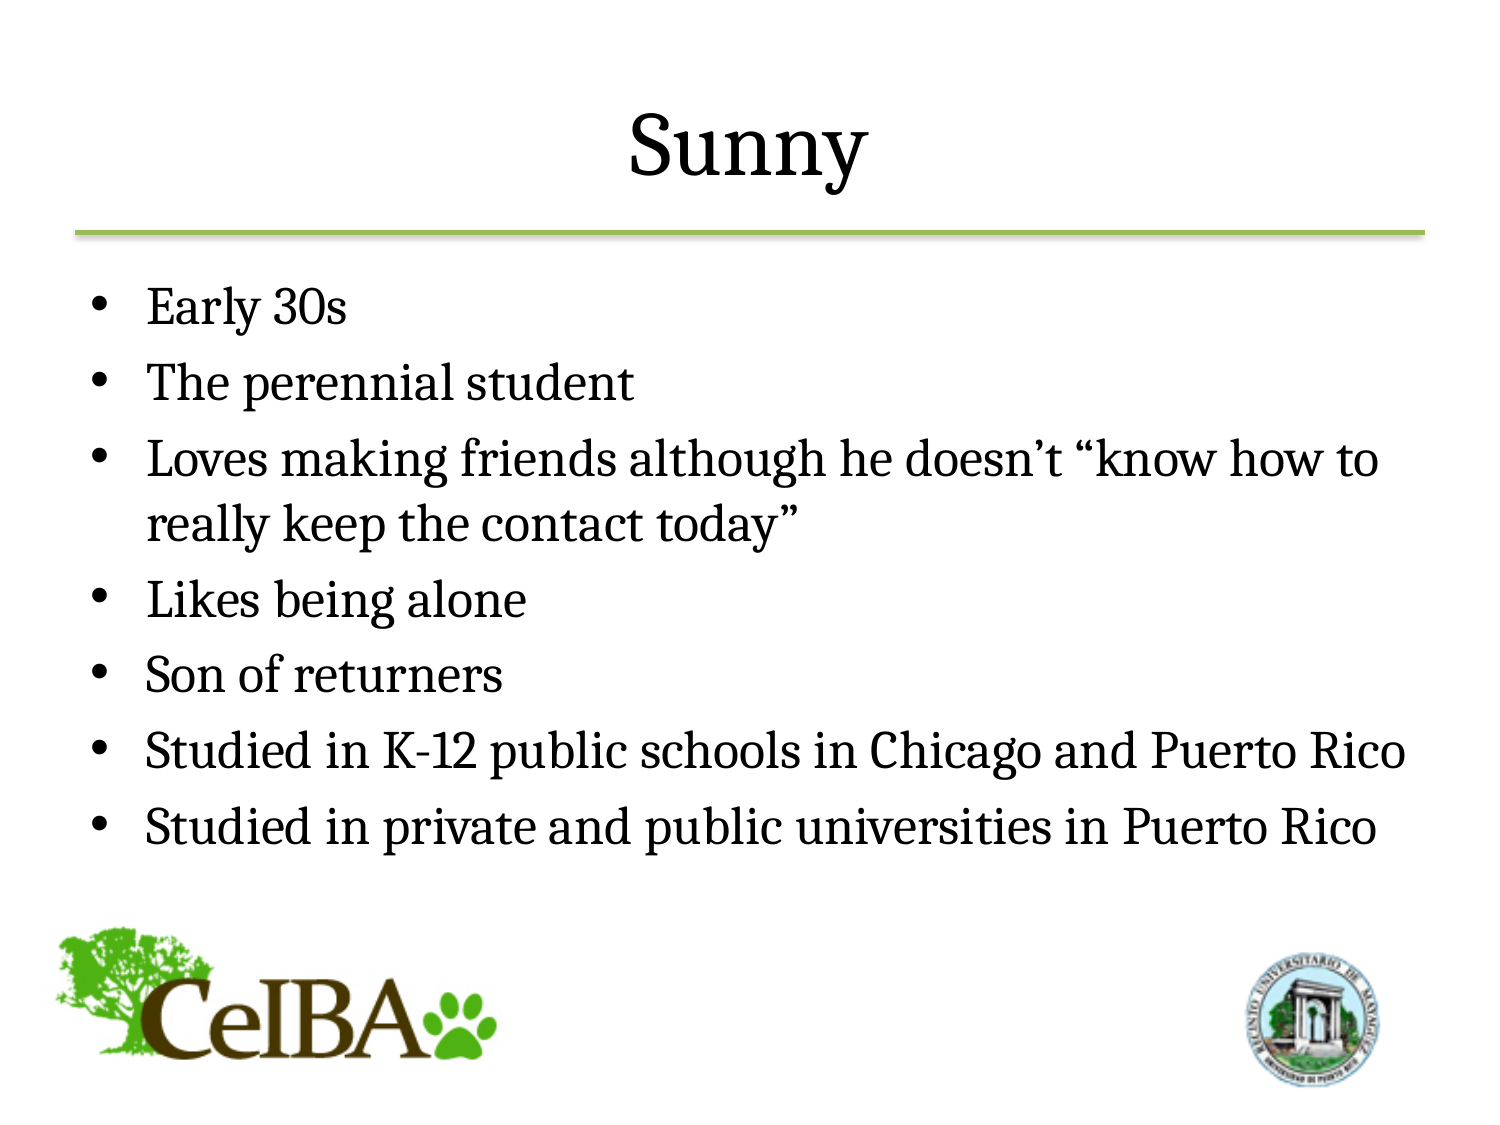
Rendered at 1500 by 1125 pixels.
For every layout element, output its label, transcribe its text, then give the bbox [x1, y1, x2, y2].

picture [1209, 1005, 1425, 1119]
picture [33, 891, 541, 1119]
title Sunny [75, 45, 1425, 233]
list Early 30s The perennial student Loves making friends although he doesn’t “know how to really keep the contact today” Likes being alone Son of returners Studied in K-12 public schools in Chicago and Puerto Rico Studied in private and public universities in Puerto Rico [75, 262, 1425, 1005]
